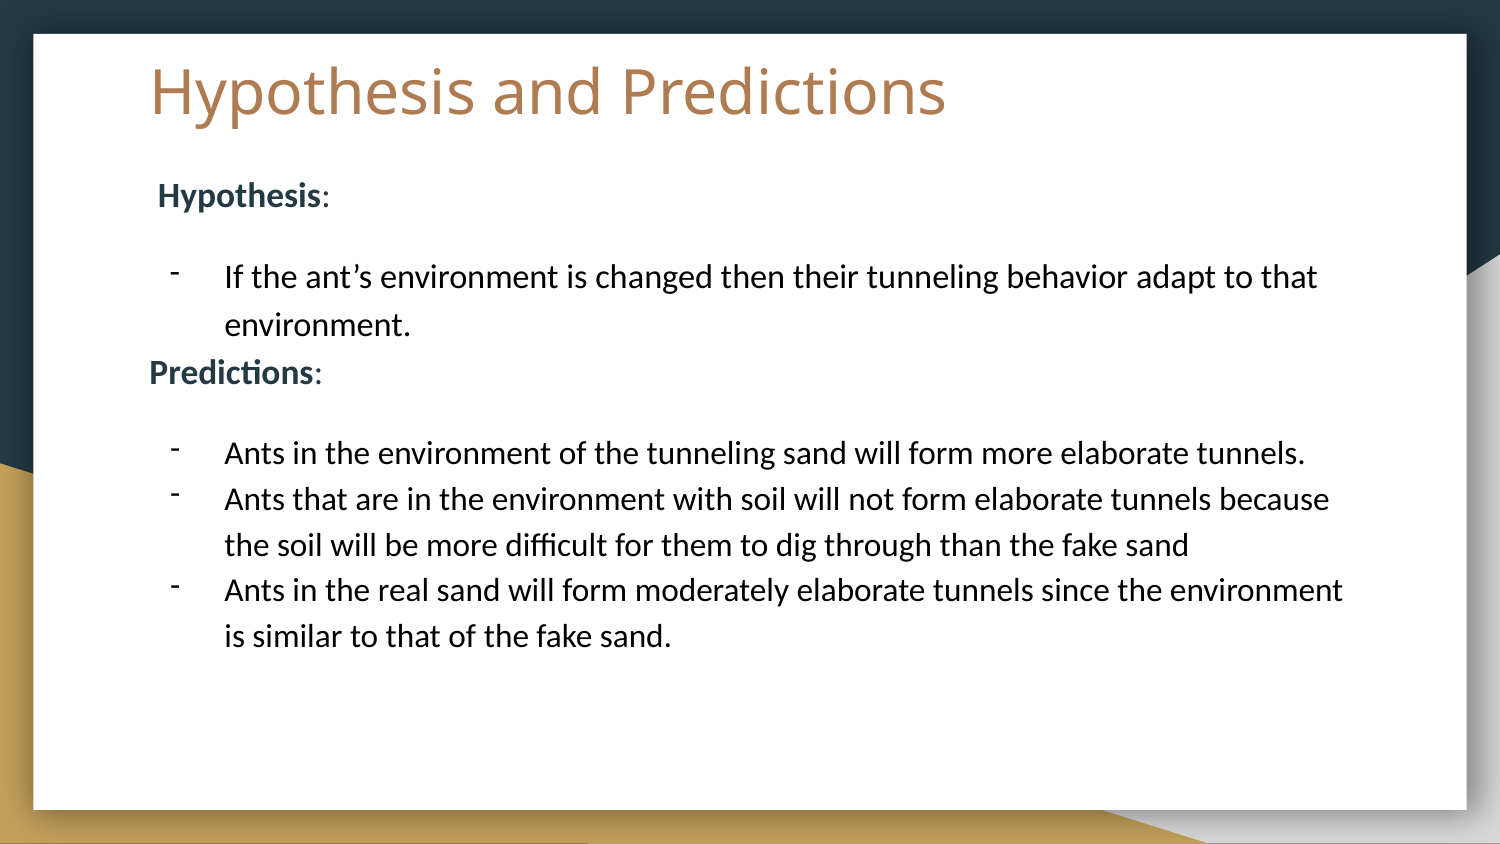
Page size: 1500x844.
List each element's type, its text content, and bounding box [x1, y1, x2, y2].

list Hypothesis: If the ant’s environment is changed then their tunneling behavior adapt to that environment. Predictions: Ants in the environment of the tunneling sand will form more elaborate tunnels. Ants that are in the environment with soil will not form elaborate tunnels because the soil will be more difficult for them to dig through than the fake sand Ants in the real sand will form moderately elaborate tunnels since the environment is similar to that of the fake sand. [134, 148, 1366, 734]
title Hypothesis and Predictions [134, 37, 1366, 148]
